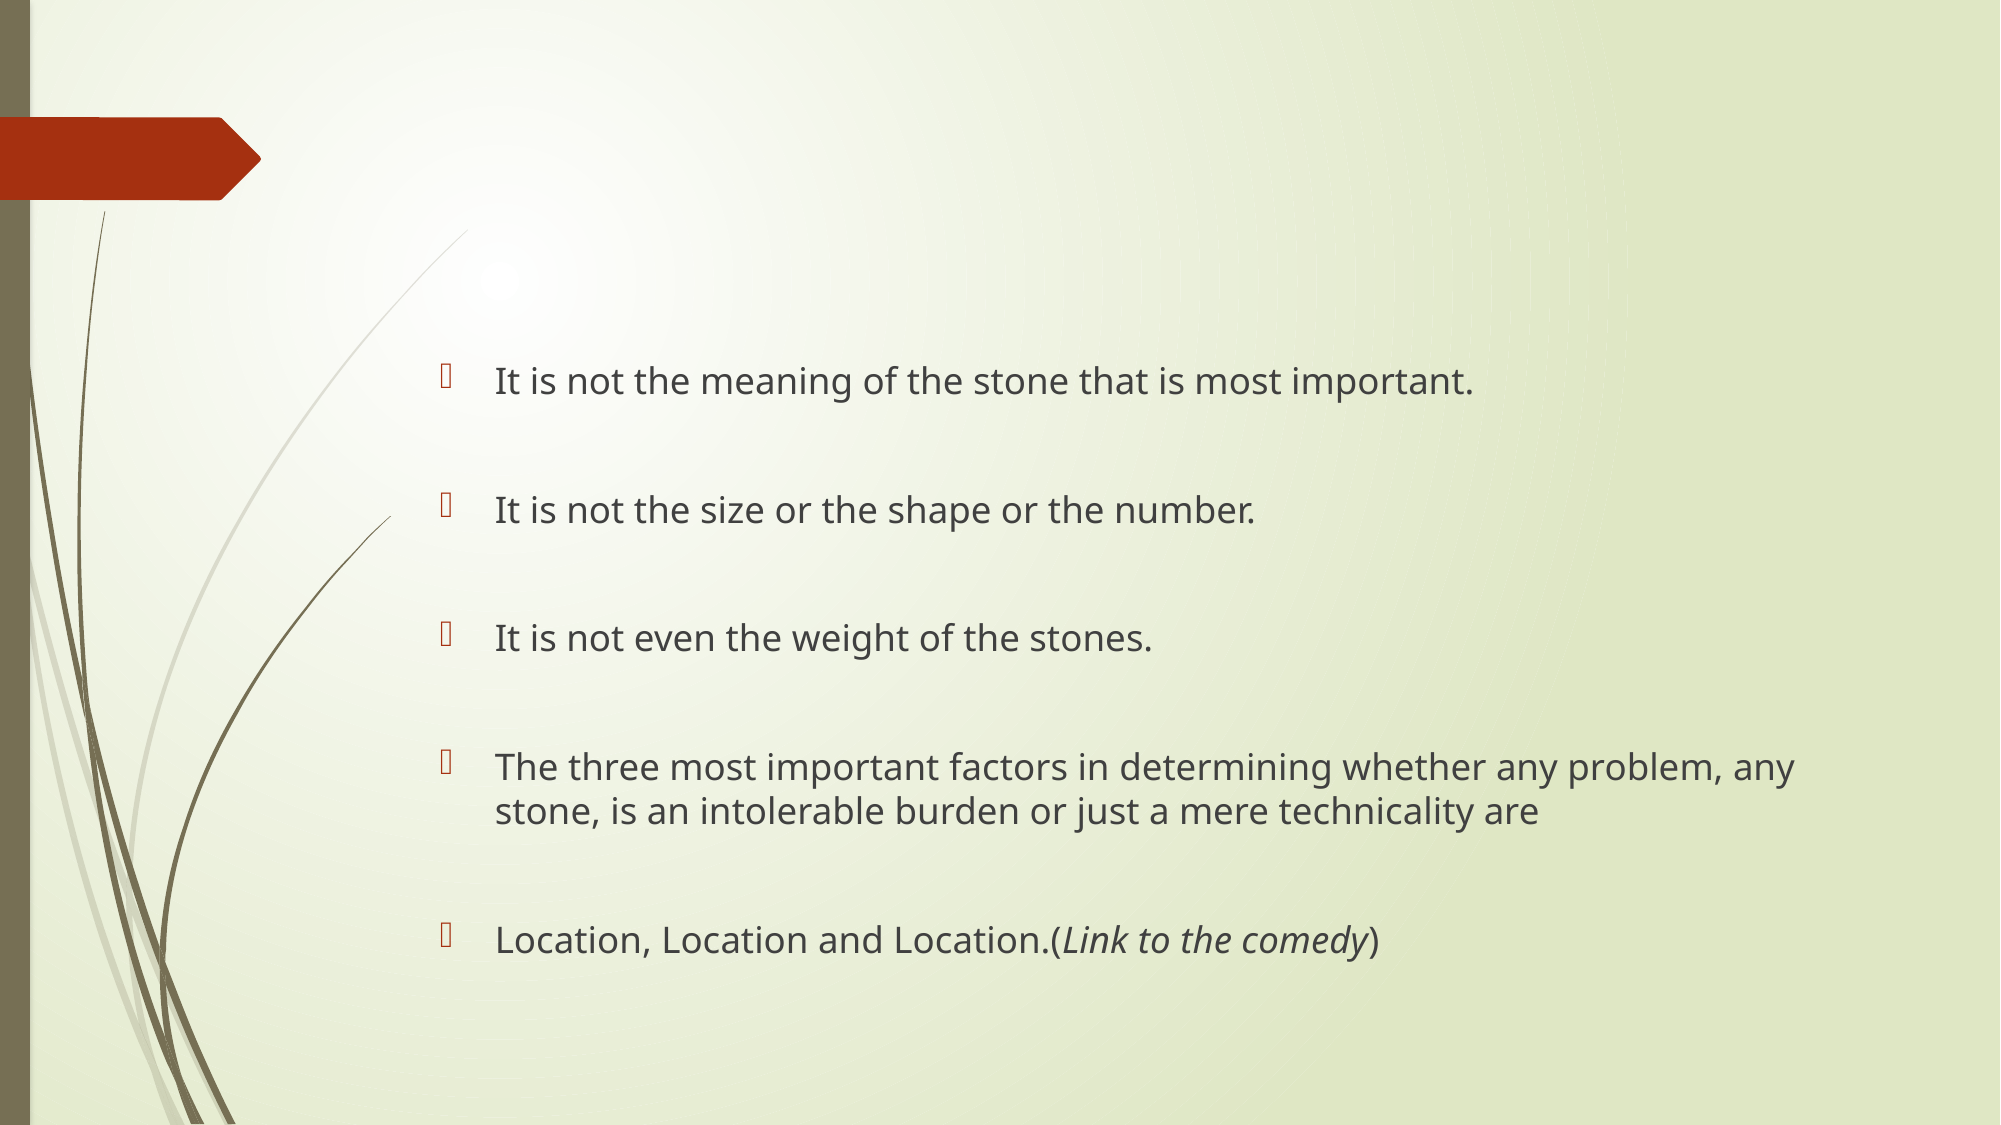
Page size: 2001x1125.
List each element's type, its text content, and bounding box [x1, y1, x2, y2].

list It is not the meaning of the stone that is most important. It is not the size or the shape or the number. It is not even the weight of the stones. The three most important factors in determining whether any problem, any stone, is an intolerable burden or just a mere technicality are Location, Location and Location.(Link to the comedy) [424, 350, 1888, 970]
